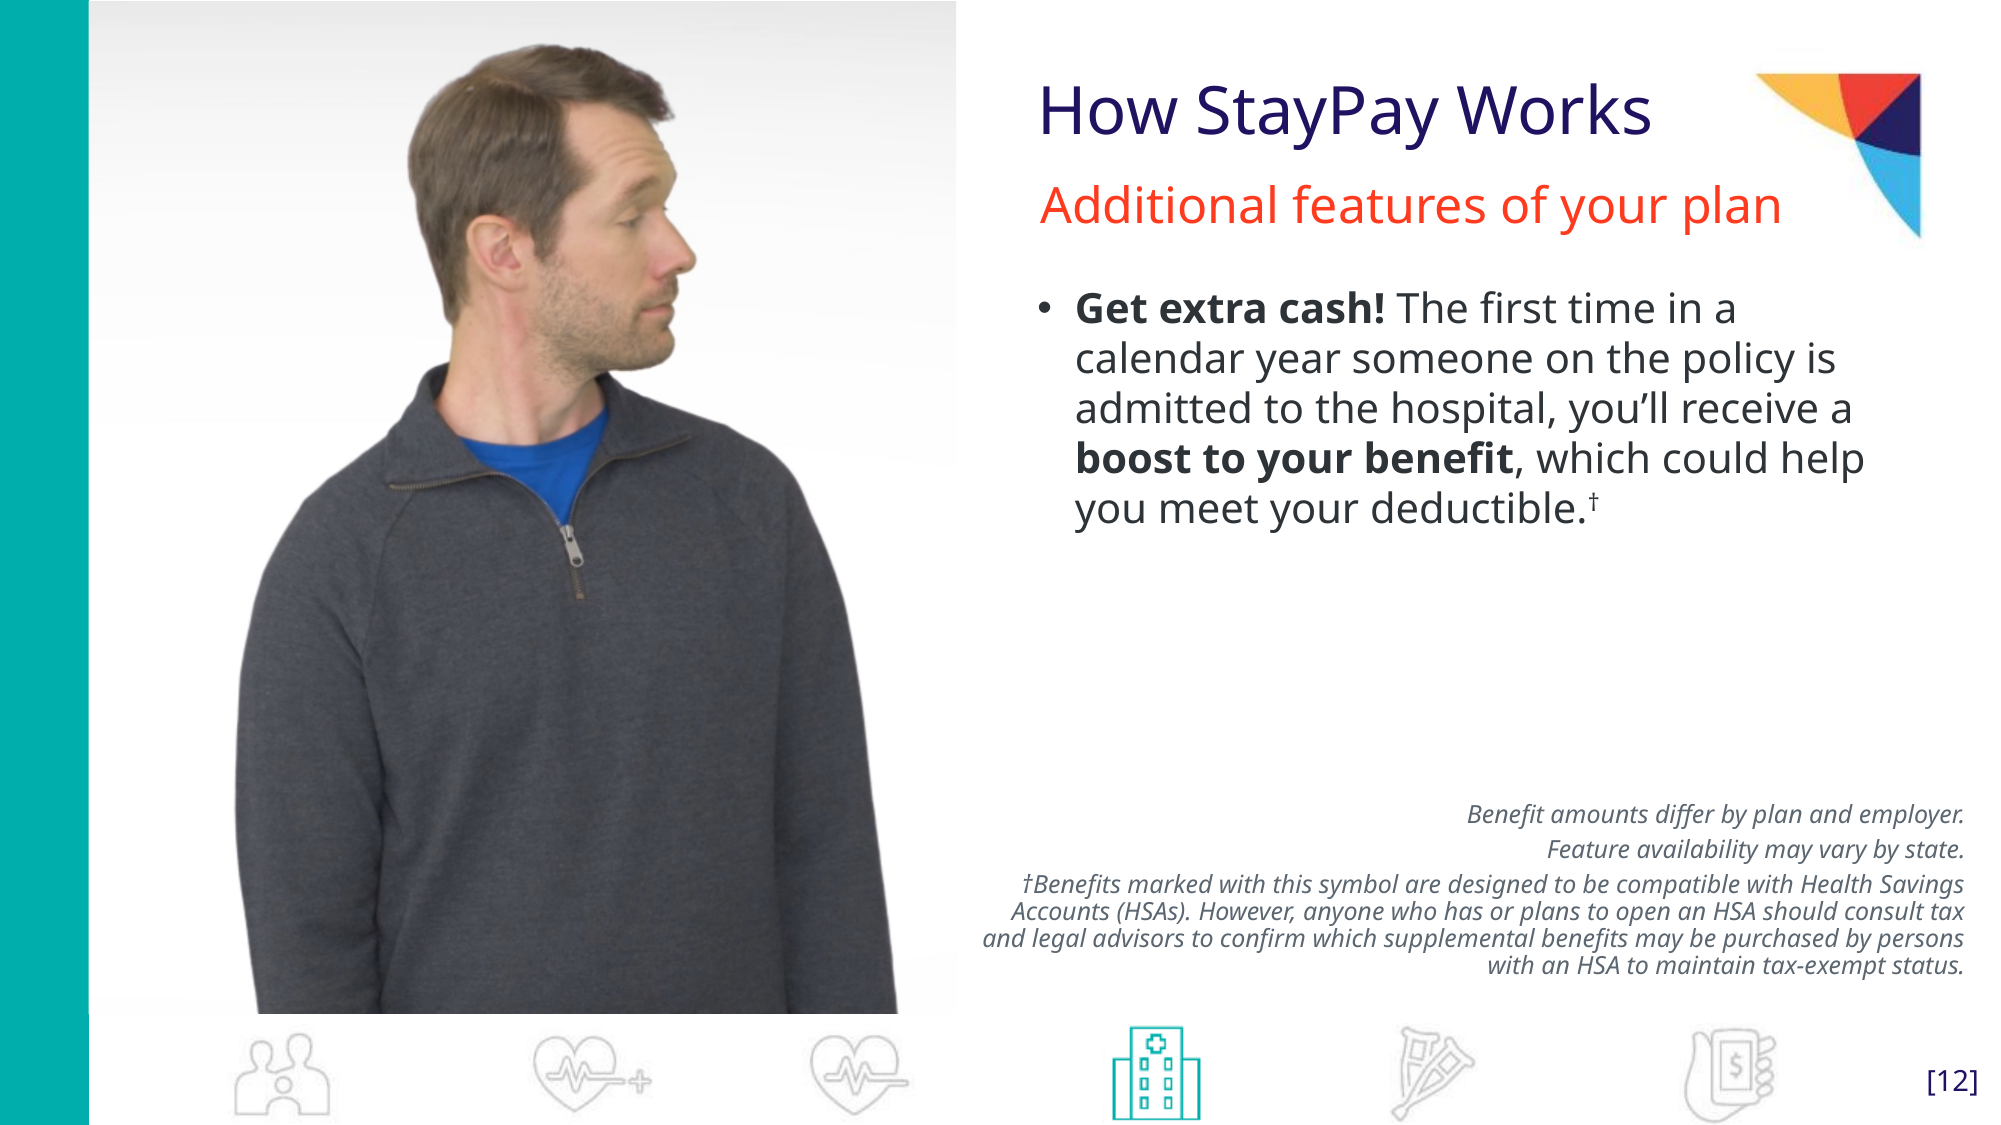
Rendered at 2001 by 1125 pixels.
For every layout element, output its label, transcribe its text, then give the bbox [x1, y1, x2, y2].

slide_number [12] [1893, 1052, 1994, 1113]
picture [88, 0, 2000, 1125]
text_box Benefit amounts differ by plan and employer. Feature availability may vary by state. †Benefits marked with this symbol are designed to be compatible with Health Savings Accounts (HSAs). However, anyone who has or plans to open an HSA should consult tax and legal advisors to confirm which supplemental benefits may be purchased by persons with an HSA to maintain tax-exempt status. [956, 755, 1982, 1016]
list Get extra cash! The first time in a calendar year someone on the policy is admitted to the hospital, you’ll receive a boost to your benefit, which could help you meet your deductible.† [1037, 281, 1913, 755]
text_box Additional features of your plan [1040, 173, 1891, 276]
title How StayPay Works [1037, 76, 1863, 202]
